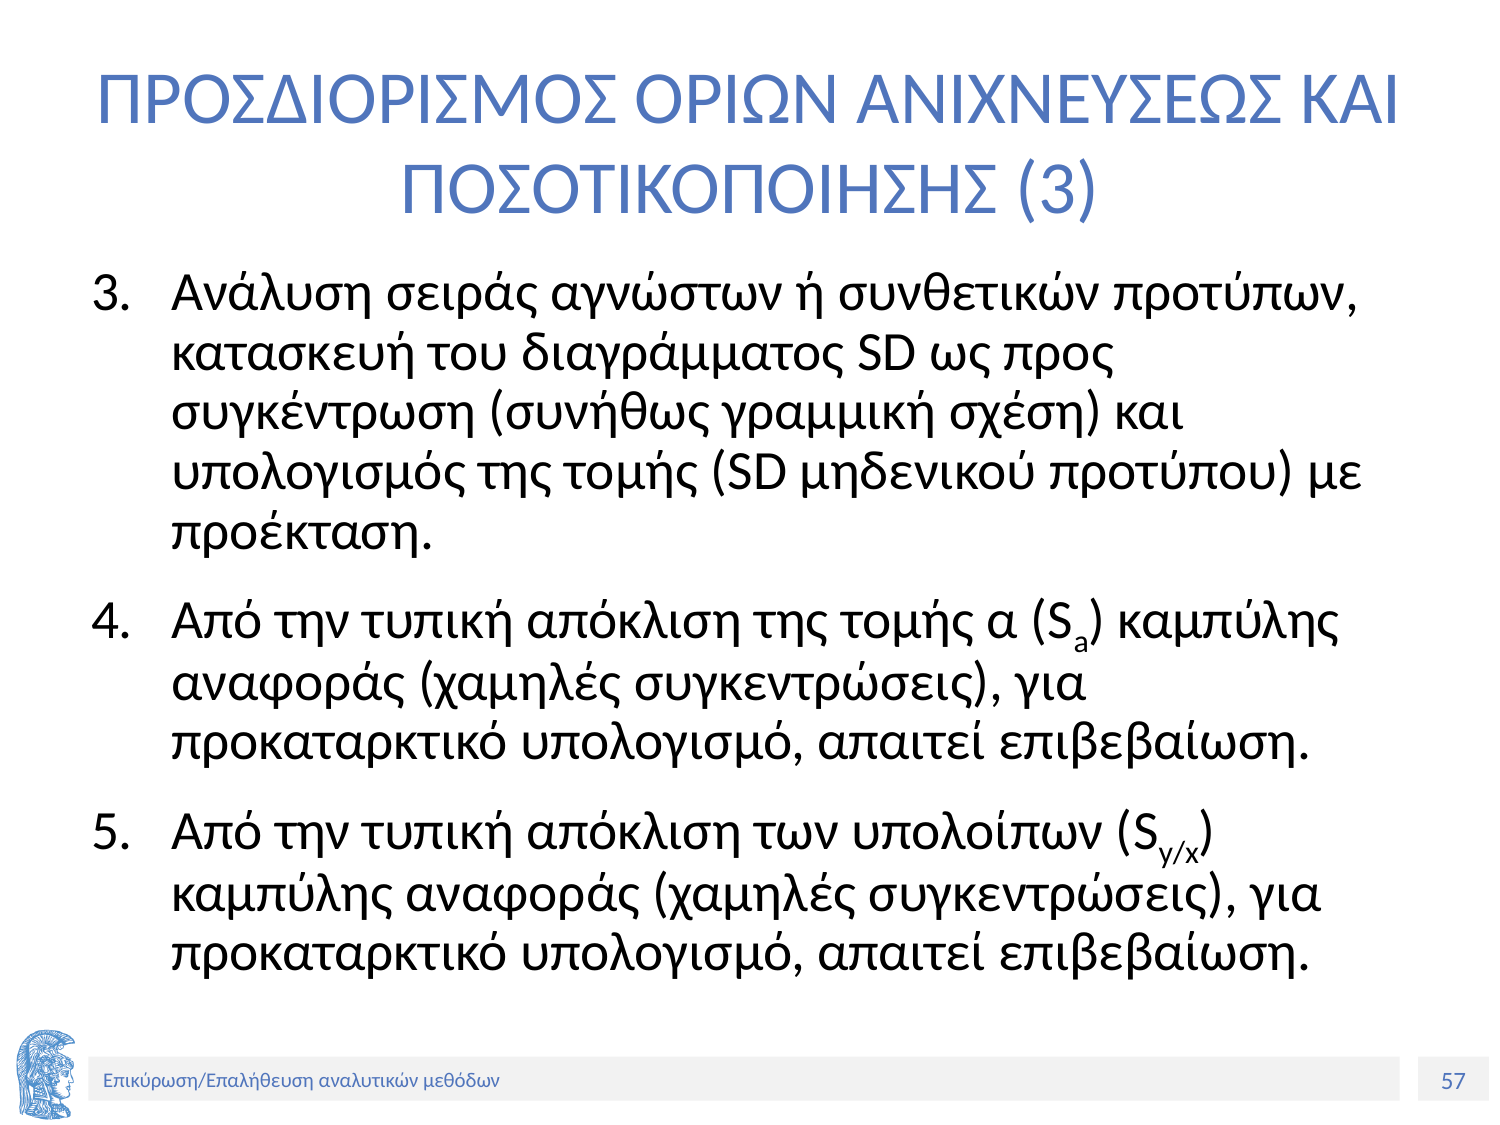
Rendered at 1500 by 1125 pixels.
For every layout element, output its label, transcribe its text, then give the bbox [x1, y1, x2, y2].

picture [9, 1026, 81, 1120]
list Ανάλυση σειράς αγνώστων ή συνθετικών προτύπων, κατασκευή του διαγράμματος SD ως προς συγκέντρωση (συνήθως γραμμική σχέση) και υπολογισμός της τομής (SD μηδενικού προτύπου) με προέκταση. Από την τυπική απόκλιση της τομής α (Sa) καμπύλης αναφοράς (χαμηλές συγκεντρώσεις), για προκαταρκτικό υπολογισμό, απαιτεί επιβεβαίωση. Από την τυπική απόκλιση των υπολοίπων (Sy/x) καμπύλης αναφοράς (χαμηλές συγκεντρώσεις), για προκαταρκτικό υπολογισμό, απαιτεί επιβεβαίωση. [76, 255, 1427, 998]
title ΠΡΟΣΔΙΟΡΙΣΜΟΣ ΟΡΙΩΝ ΑΝΙΧΝΕΥΣΕΩΣ ΚΑΙ ΠΟΣΟΤΙΚΟΠΟΙΗΣΗΣ (3) [75, 45, 1425, 233]
